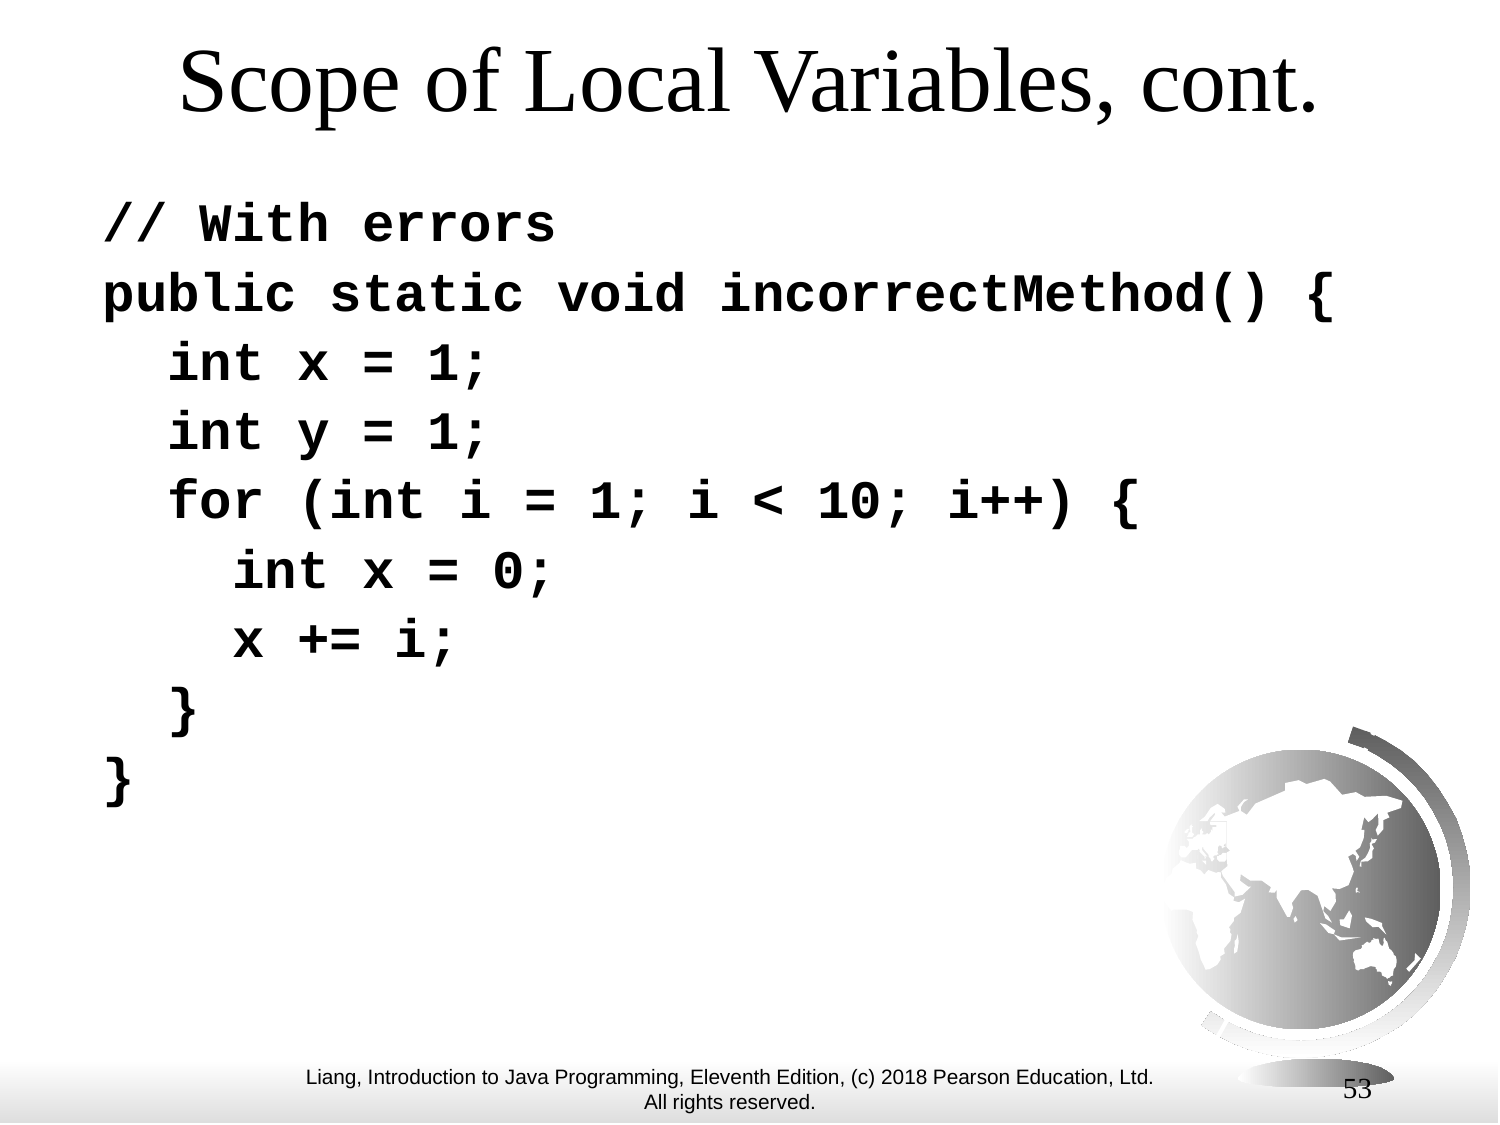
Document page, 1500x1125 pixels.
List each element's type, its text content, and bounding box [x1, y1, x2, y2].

text_box // With errors public static void incorrectMethod() { int x = 1; int y = 1; for (int i = 1; i < 10; i++) { int x = 0; x += i; } } [87, 187, 1375, 975]
title Scope of Local Variables, cont. [112, 37, 1388, 113]
slide_number 53 [1074, 1049, 1388, 1125]
